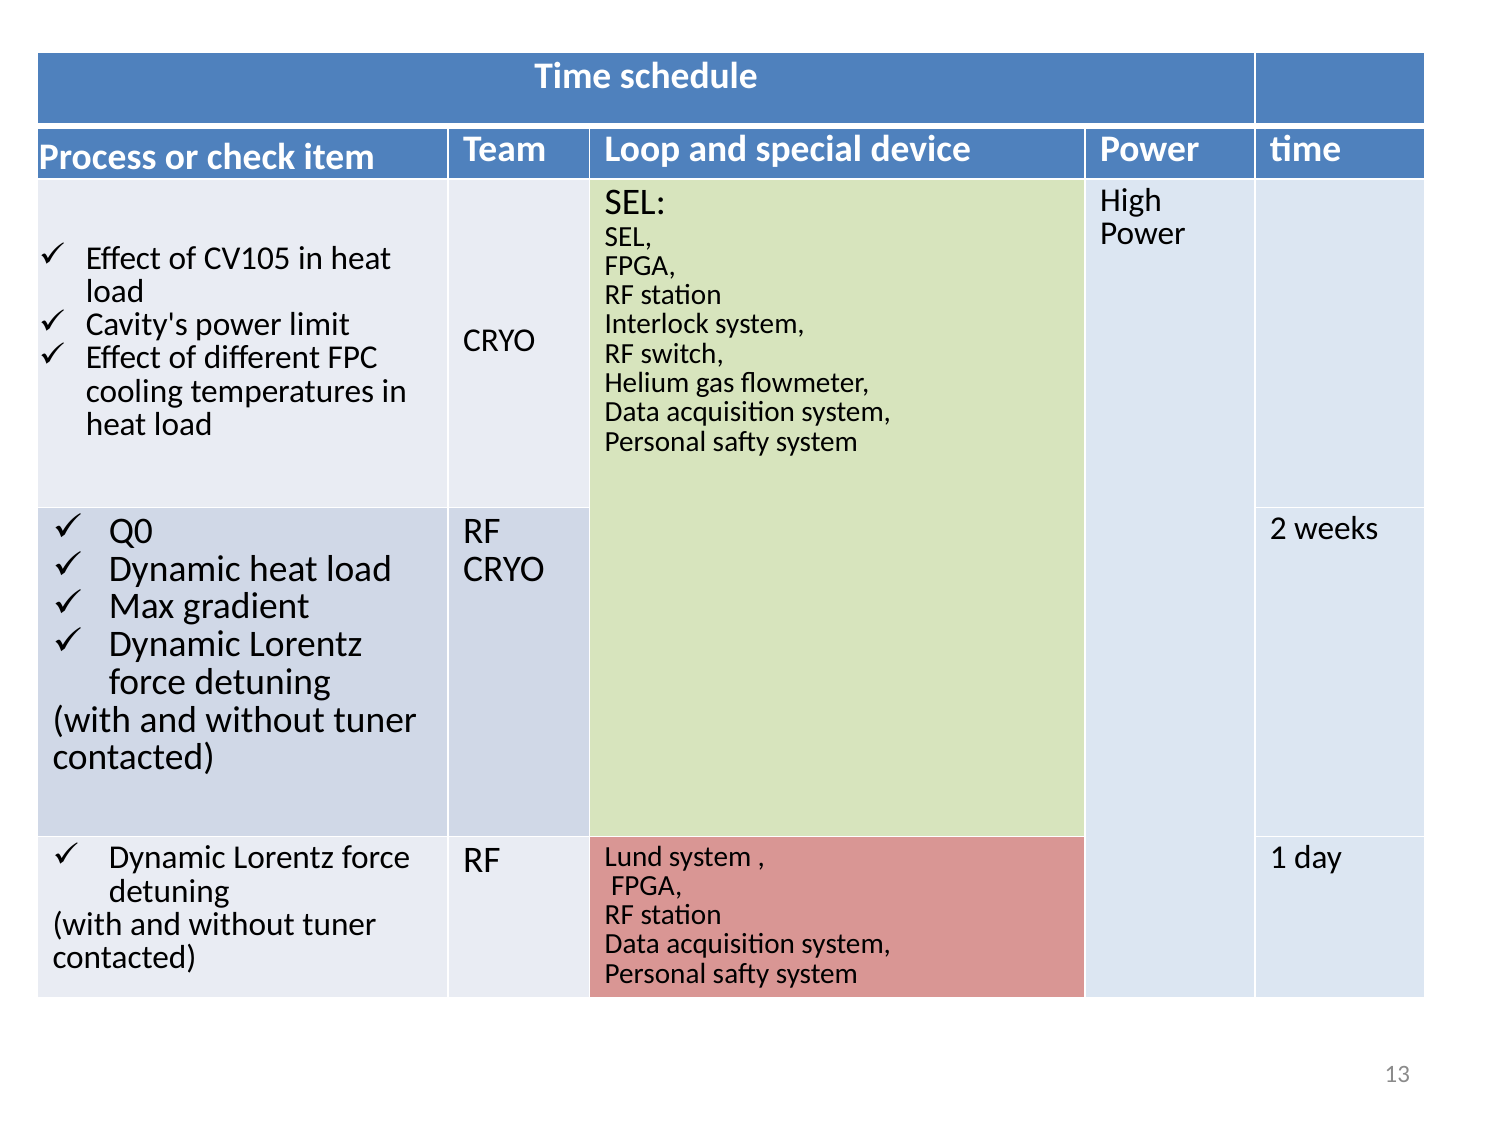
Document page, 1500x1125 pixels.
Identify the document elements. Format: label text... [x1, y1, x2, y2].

table_cell Effect of CV105 in heat load Cavity's power limit Effect of different FPC cooling temperatures in heat load [38, 180, 447, 507]
table_cell 1 day [1256, 837, 1424, 997]
table_cell CRYO [449, 180, 589, 507]
table_cell Team [449, 129, 589, 178]
table_header [1256, 53, 1424, 123]
table_cell High Power [1086, 180, 1254, 997]
table_cell SEL: SEL, FPGA, RF station Interlock system, RF switch, Helium gas flowmeter, Data acquisition system, Personal safty system [590, 180, 1084, 836]
table_cell Q0 Dynamic heat load Max gradient Dynamic Lorentz force detuning (with and without tuner contacted) [38, 508, 447, 836]
table_cell [1256, 180, 1424, 507]
table_cell Lund system , FPGA, RF station Data acquisition system, Personal safty system [590, 837, 1084, 997]
table_cell 2 weeks [1256, 508, 1424, 836]
table_cell RF CRYO [449, 508, 589, 836]
slide_number 13 [1074, 1042, 1425, 1103]
table_cell RF [449, 837, 589, 997]
table_cell Process or check item [38, 129, 447, 178]
table_header Time schedule [38, 53, 1254, 123]
table_cell Power [1086, 129, 1254, 178]
table_cell Loop and special device [590, 129, 1084, 178]
table_cell time [1256, 129, 1424, 178]
table_cell Dynamic Lorentz force detuning (with and without tuner contacted) [38, 837, 447, 997]
